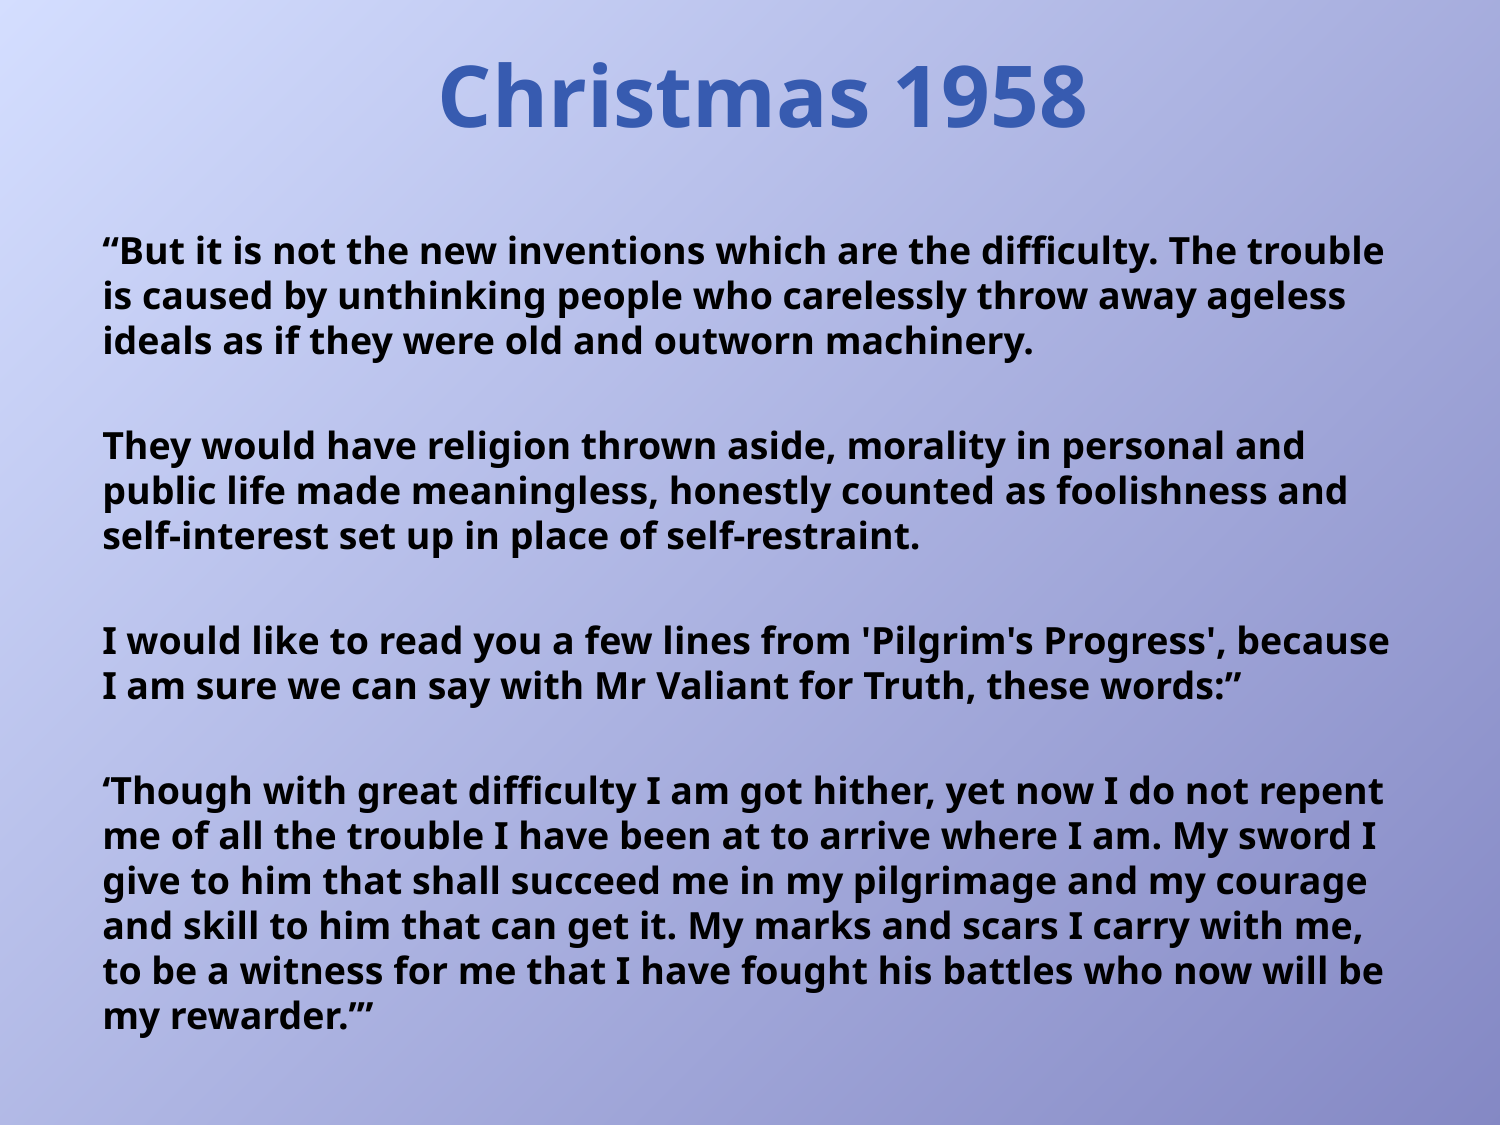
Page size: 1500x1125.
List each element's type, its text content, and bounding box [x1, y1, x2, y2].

title Christmas 1958 [88, 0, 1439, 188]
list “But it is not the new inventions which are the difficulty. The trouble is caused by unthinking people who carelessly throw away ageless ideals as if they were old and outworn machinery. They would have religion thrown aside, morality in personal and public life made meaningless, honestly counted as foolishness and self-interest set up in place of self-restraint. I would like to read you a few lines from 'Pilgrim's Progress', because I am sure we can say with Mr Valiant for Truth, these words:” ‘Though with great difficulty I am got hither, yet now I do not repent me of all the trouble I have been at to arrive where I am. My sword I give to him that shall succeed me in my pilgrimage and my courage and skill to him that can get it. My marks and scars I carry with me, to be a witness for me that I have fought his battles who now will be my rewarder.’” [64, 219, 1416, 993]
